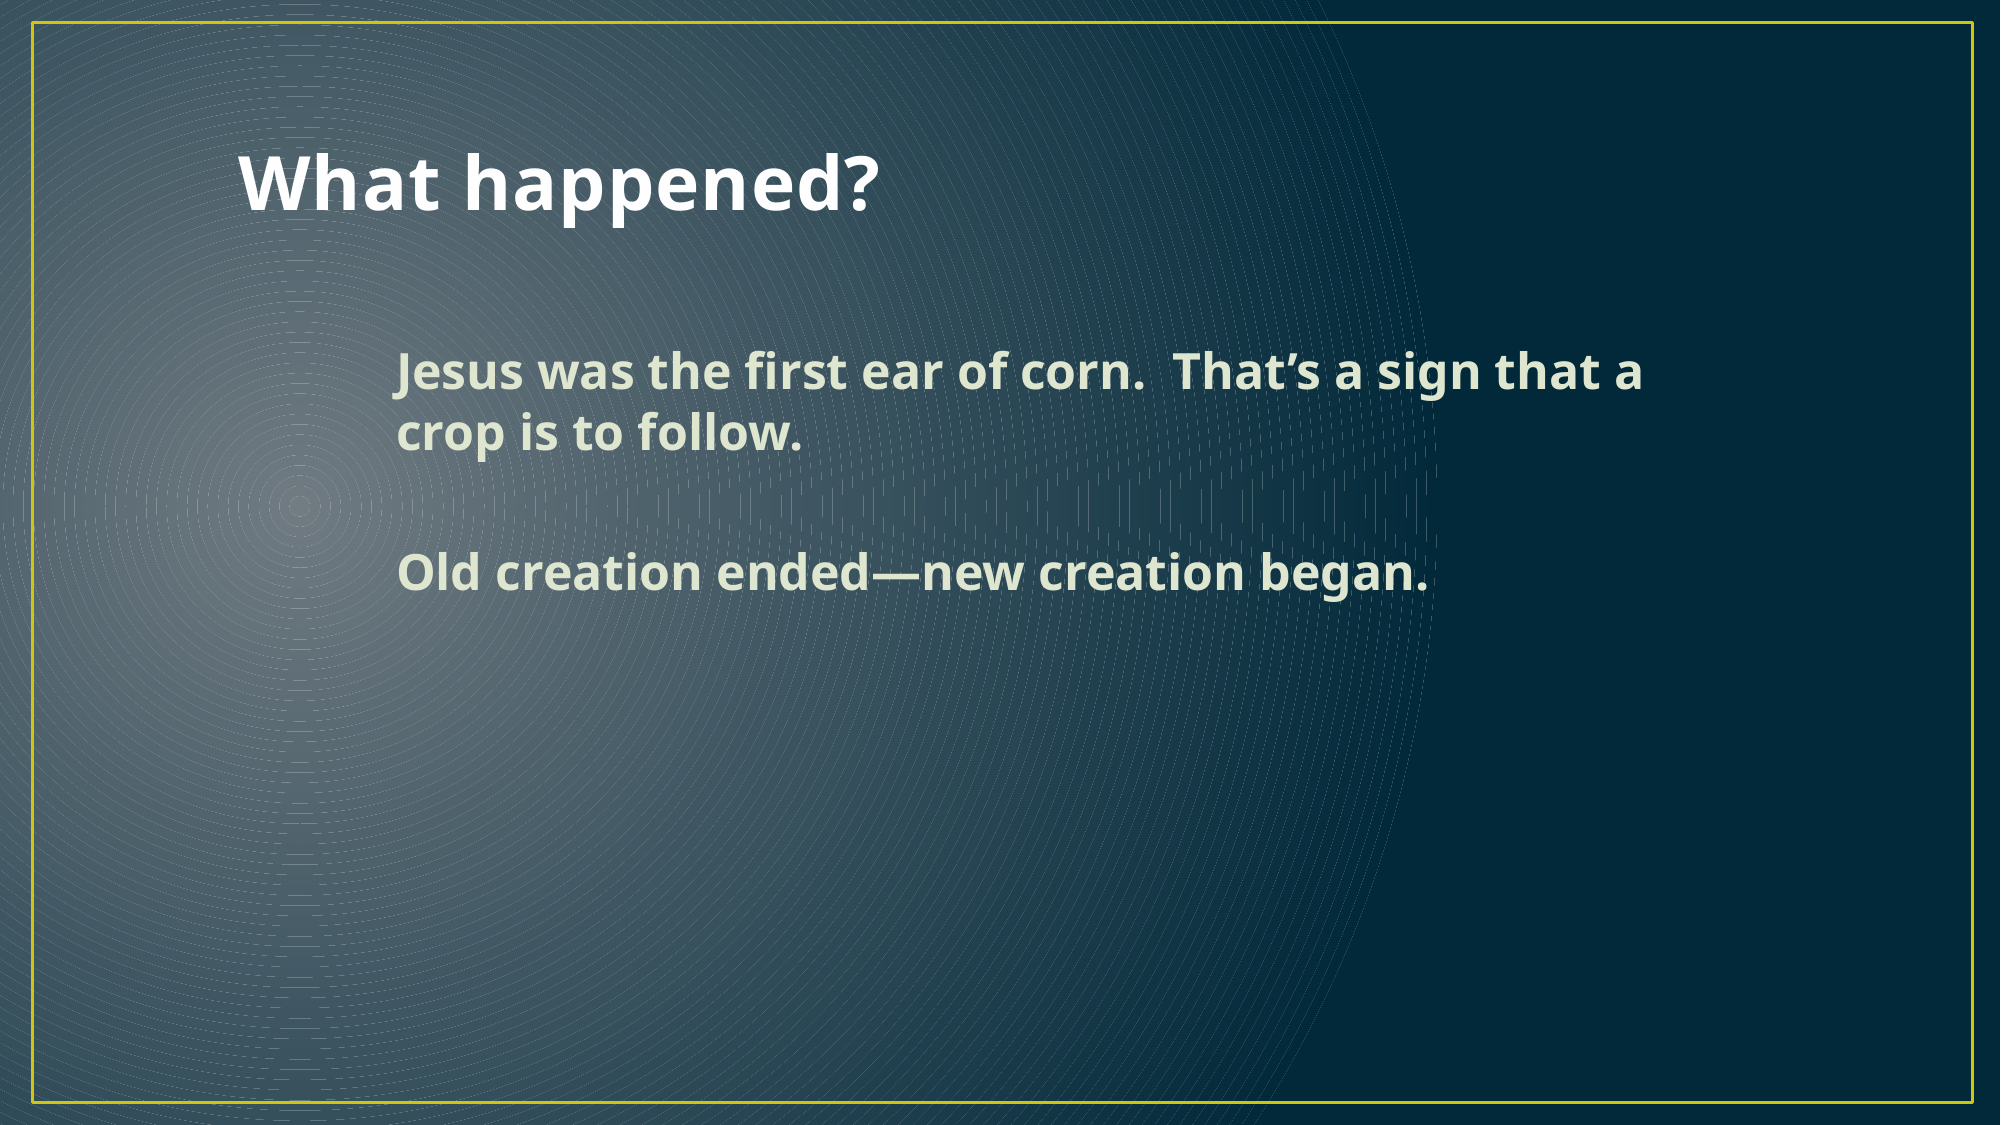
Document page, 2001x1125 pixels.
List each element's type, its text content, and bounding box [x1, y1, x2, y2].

title What happened? [99, 45, 1900, 233]
list Jesus was the first ear of corn. That’s a sign that a crop is to follow. Old creation ended—new creation began. [375, 262, 1663, 1005]
